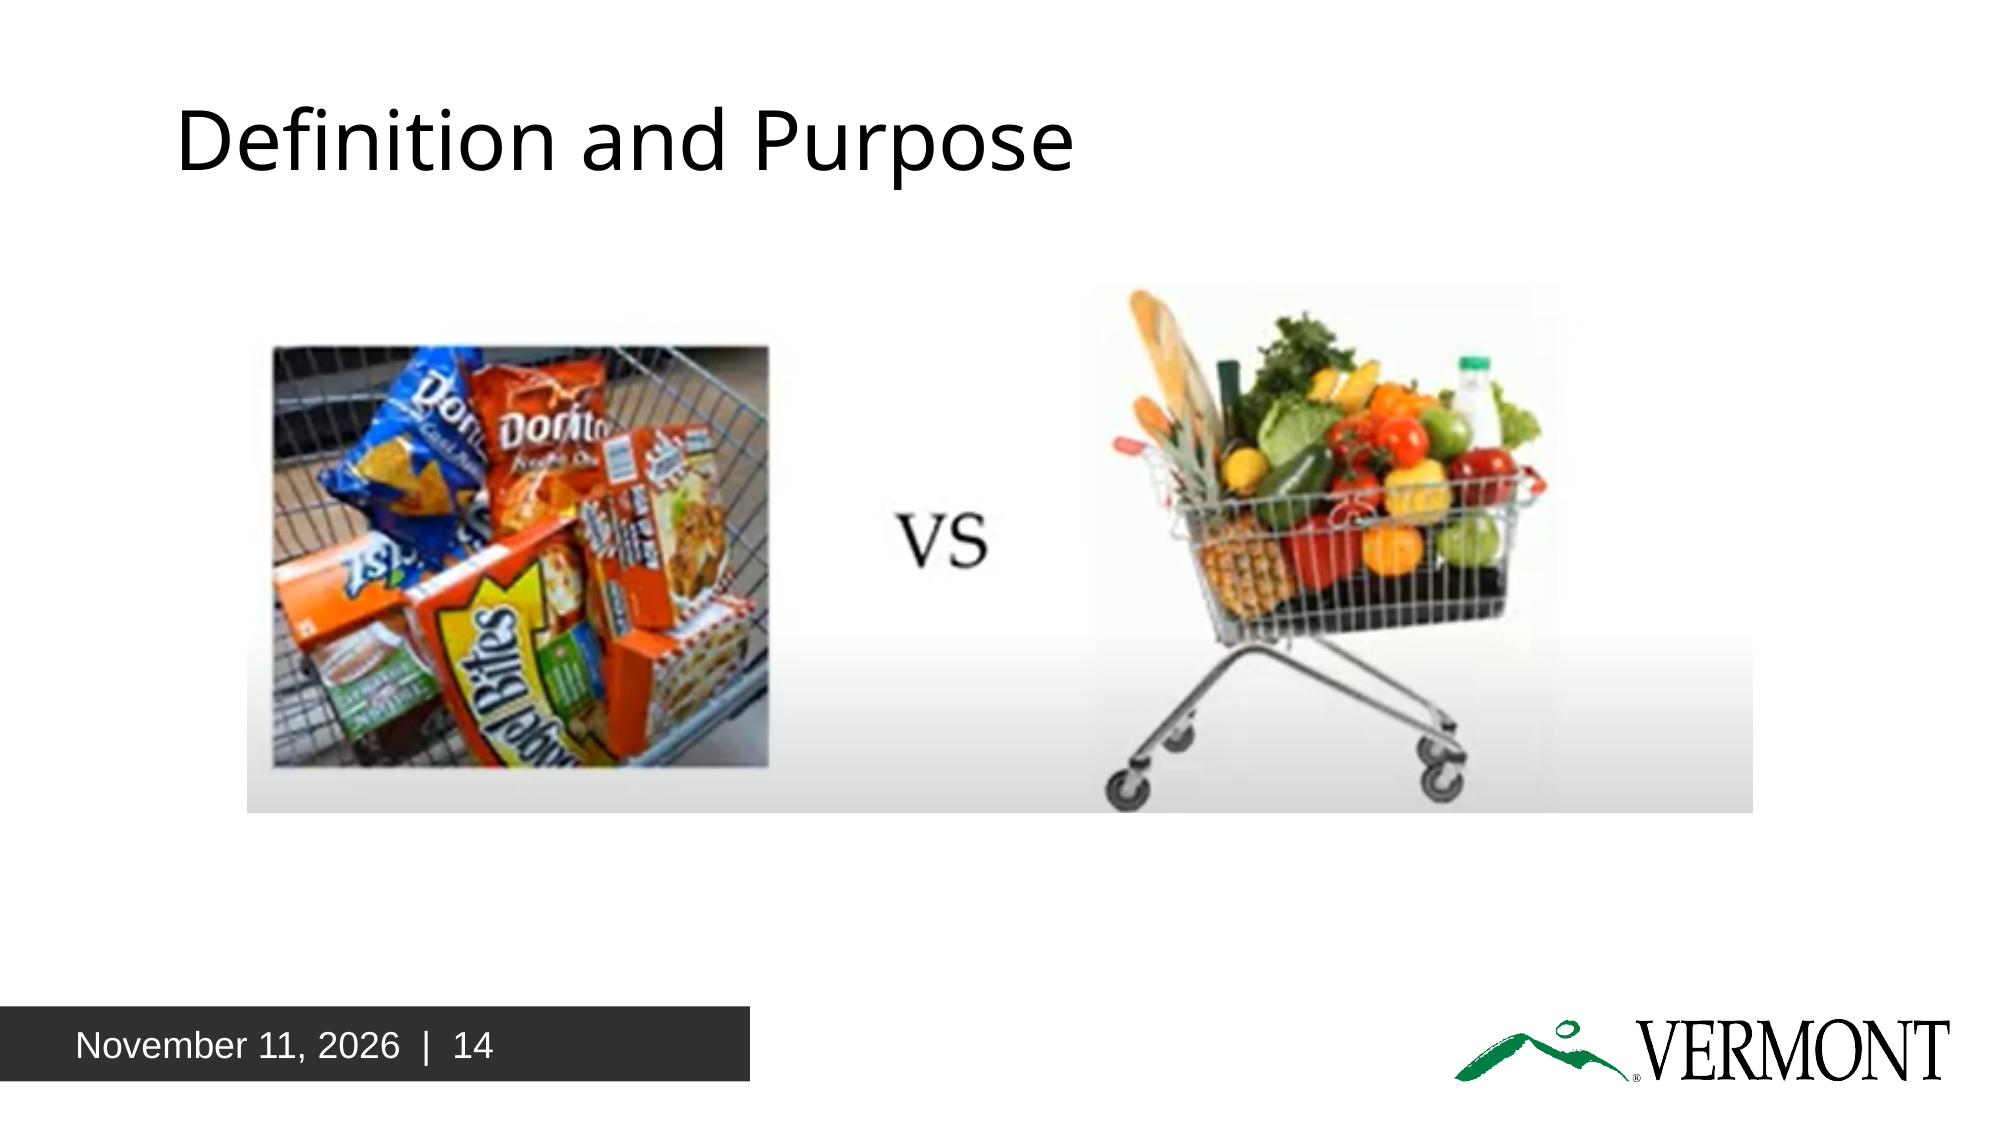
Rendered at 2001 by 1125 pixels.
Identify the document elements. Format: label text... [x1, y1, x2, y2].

picture [246, 283, 1753, 813]
picture [1454, 1019, 1950, 1082]
title Definition and Purpose [99, 50, 1900, 238]
